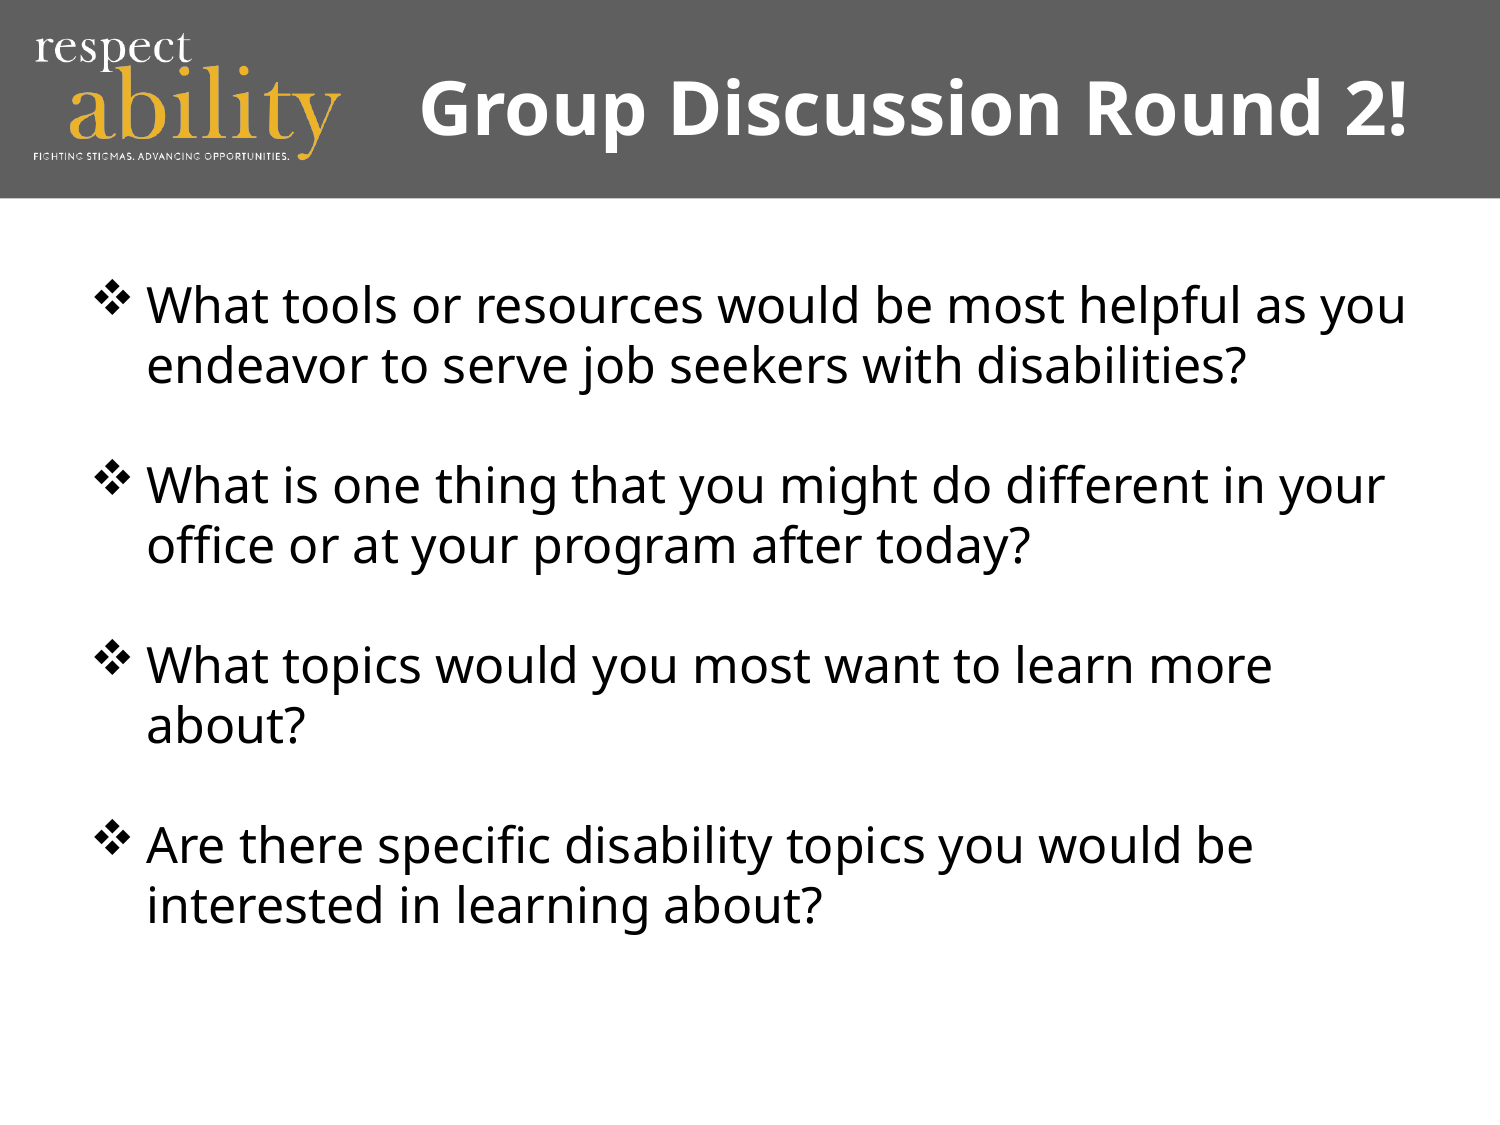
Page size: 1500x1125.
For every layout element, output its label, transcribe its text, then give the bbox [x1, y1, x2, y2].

list What tools or resources would be most helpful as you endeavor to serve job seekers with disabilities? What is one thing that you might do different in your office or at your program after today? What topics would you most want to learn more about? Are there specific disability topics you would be interested in learning about? [75, 258, 1425, 305]
picture [34, 33, 341, 163]
title Group Discussion Round 2! [75, 45, 1425, 91]
